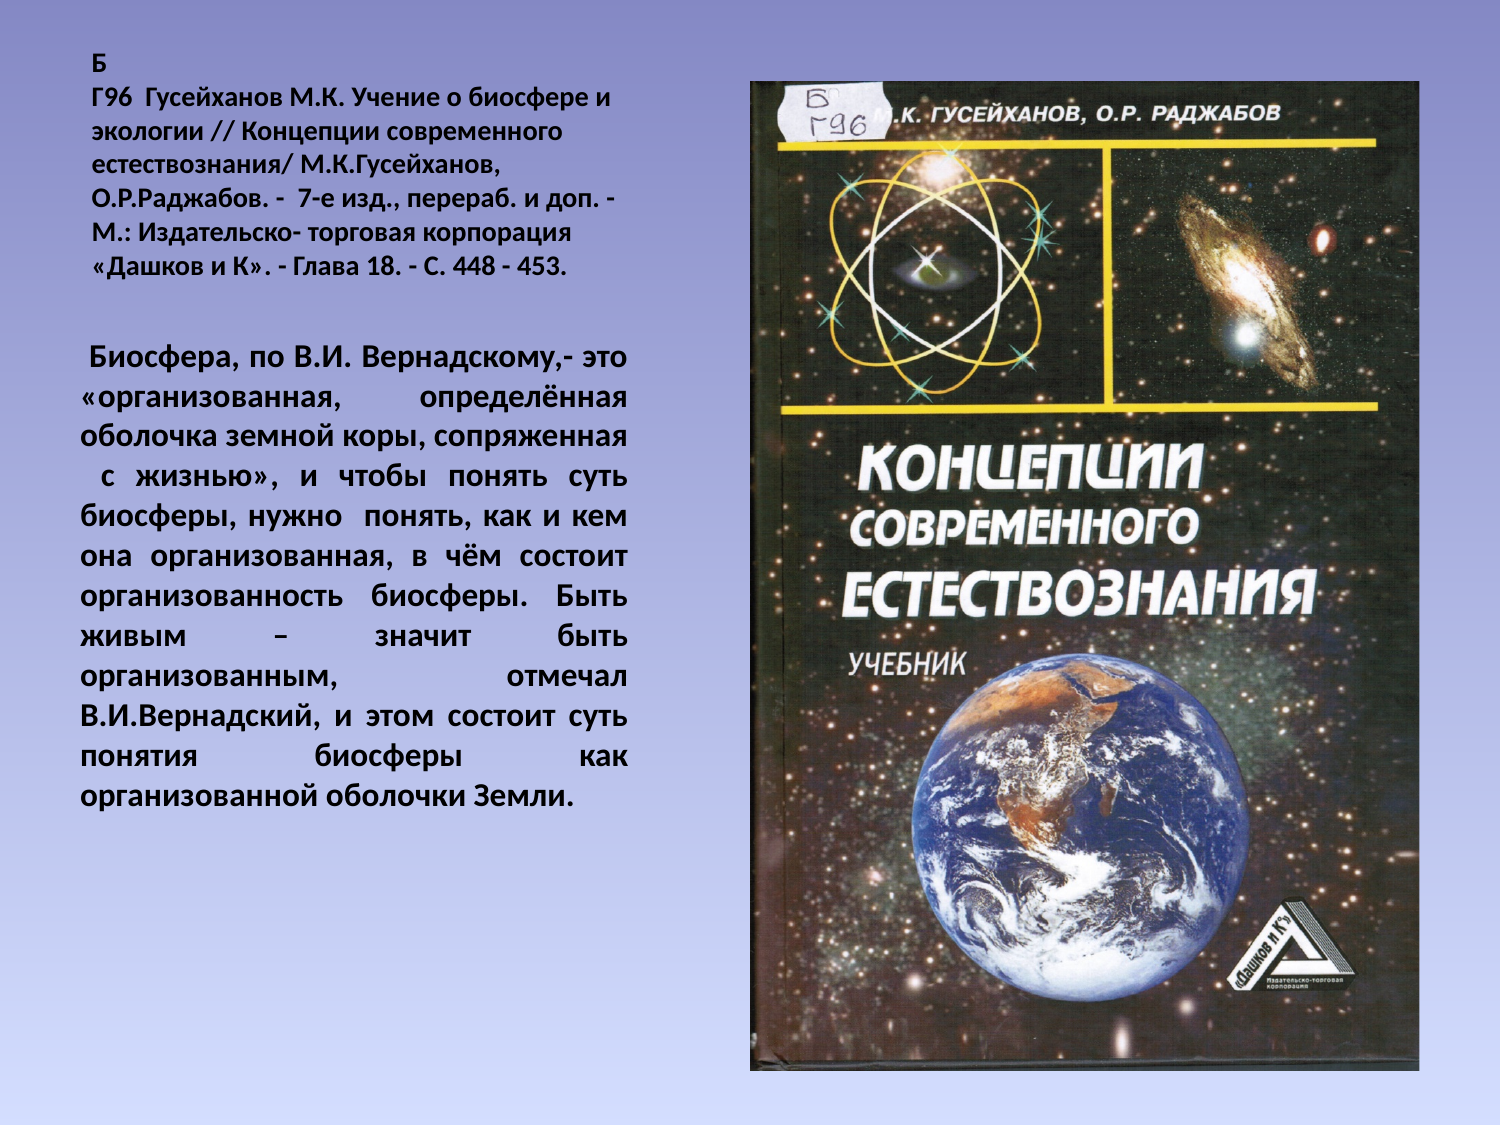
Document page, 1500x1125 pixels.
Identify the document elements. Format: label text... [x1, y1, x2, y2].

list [749, 77, 1420, 1071]
title Б Г96 Гусейханов М.К. Учение о биосфере и экологии // Концепции современного естествознания/ М.К.Гусейханов, О.Р.Раджабов. - 7-е изд., перераб. и доп. -М.: Издательско- торговая корпорация «Дашков и К». - Глава 18. - С. 448 - 453. [76, 30, 632, 326]
list Биосфера, по В.И. Вернадскому,- это «организованная, определённая оболочка земной коры, сопряженная с жизнью», и чтобы понять суть биосферы, нужно понять, как и кем она организованная, в чём состоит организованность биосферы. Быть живым – значит быть организованным, отмечал В.И.Вернадский, и этом состоит суть понятия биосферы как организованной оболочки Земли. [64, 326, 644, 1076]
